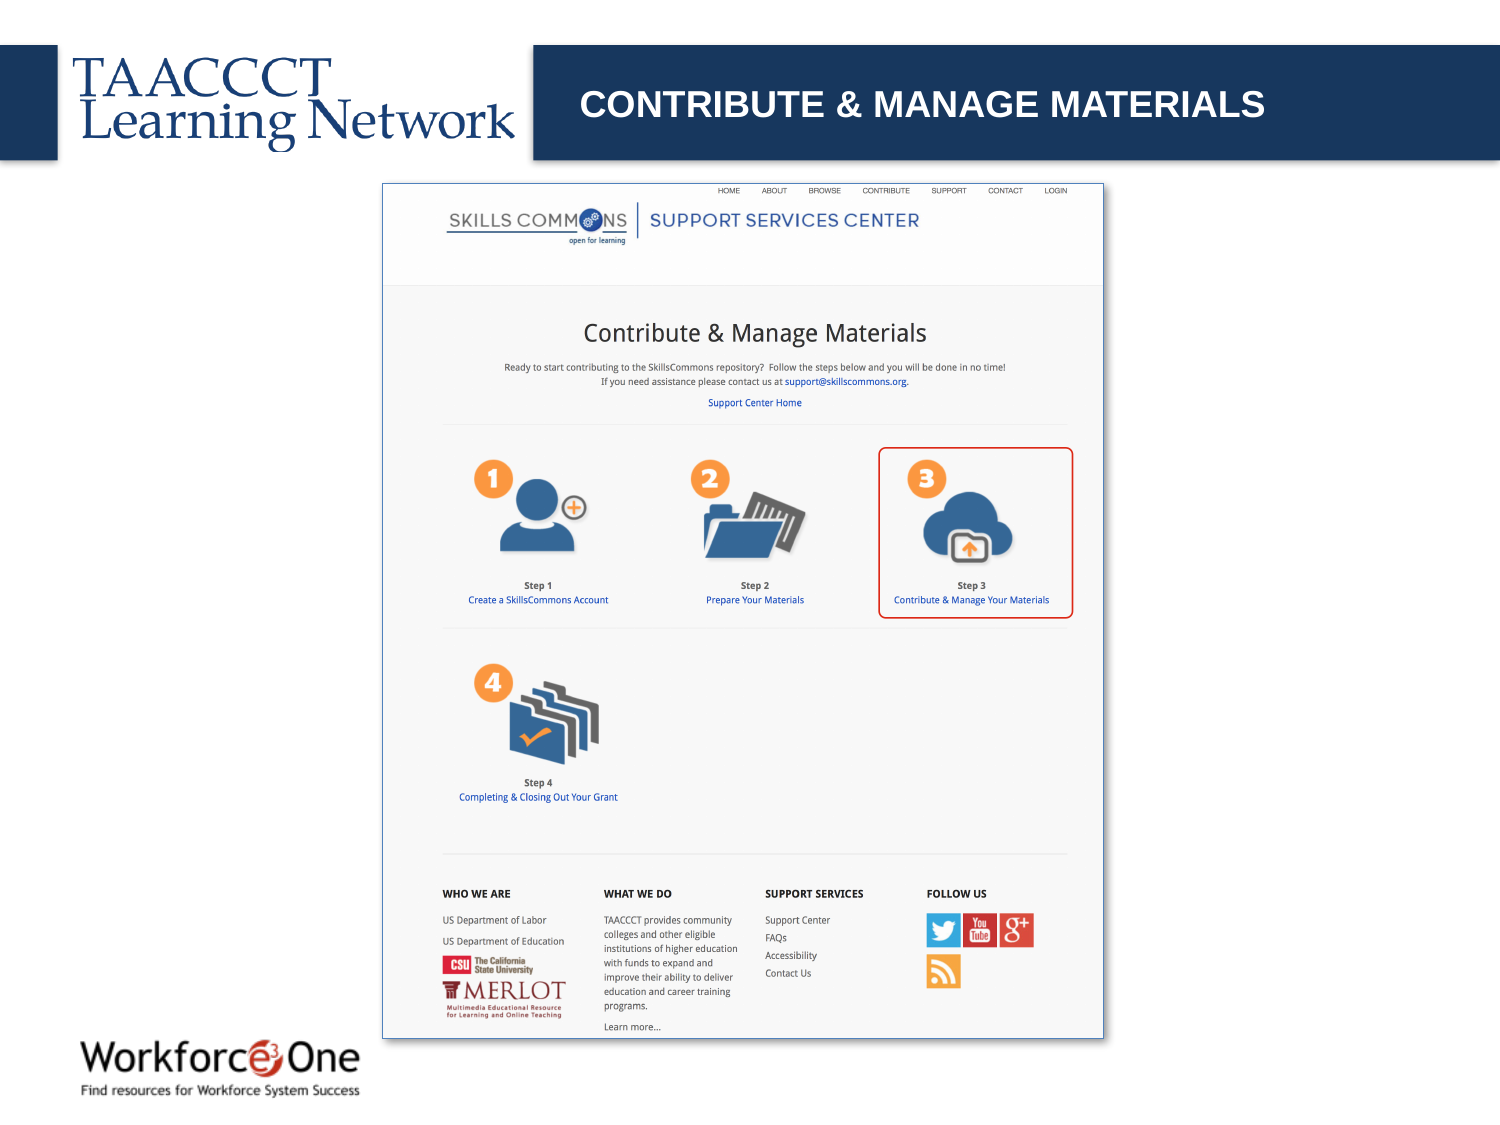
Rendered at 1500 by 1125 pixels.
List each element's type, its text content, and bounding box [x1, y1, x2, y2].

title Contribute & Manage Materials [564, 45, 1425, 161]
picture [57, 183, 1105, 1125]
